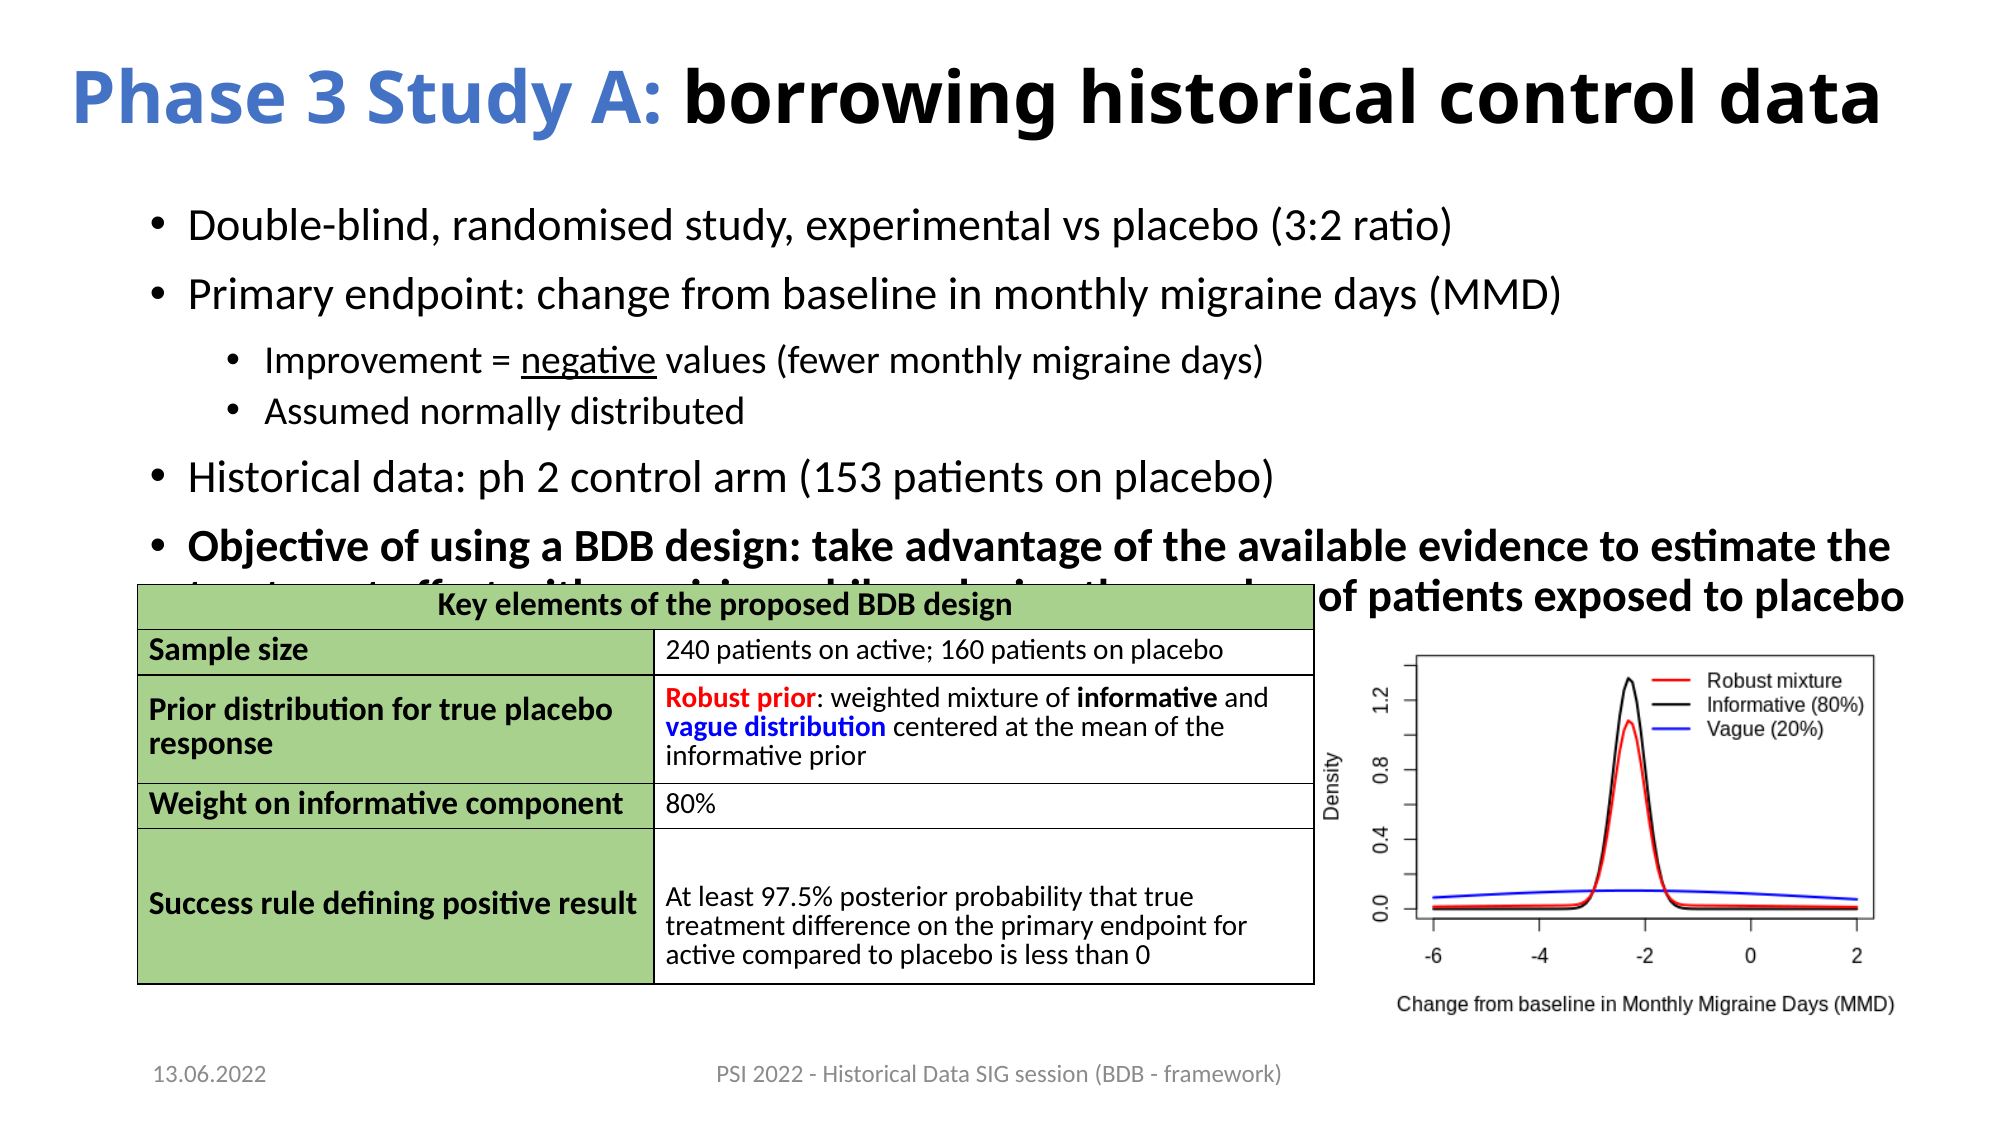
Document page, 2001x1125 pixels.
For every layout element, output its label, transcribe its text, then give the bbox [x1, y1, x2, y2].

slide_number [137, 1042, 588, 1103]
list Double-blind, randomised study, experimental vs placebo (3:2 ratio) Primary endpoint: change from baseline in monthly migraine days (MMD) Improvement = negative values (fewer monthly migraine days) Assumed normally distributed Historical data: ph 2 control arm (153 patients on placebo) Objective of using a BDB design: take advantage of the available evidence to estimate the treatment effect with precision while reducing the number of patients exposed to placebo [134, 193, 1925, 639]
title Phase 3 Study A: borrowing historical control data [55, 18, 1925, 182]
picture [1317, 556, 1925, 1043]
footer PSI 2022 - Historical Data SIG session (BDB - framework) [662, 1042, 1338, 1103]
